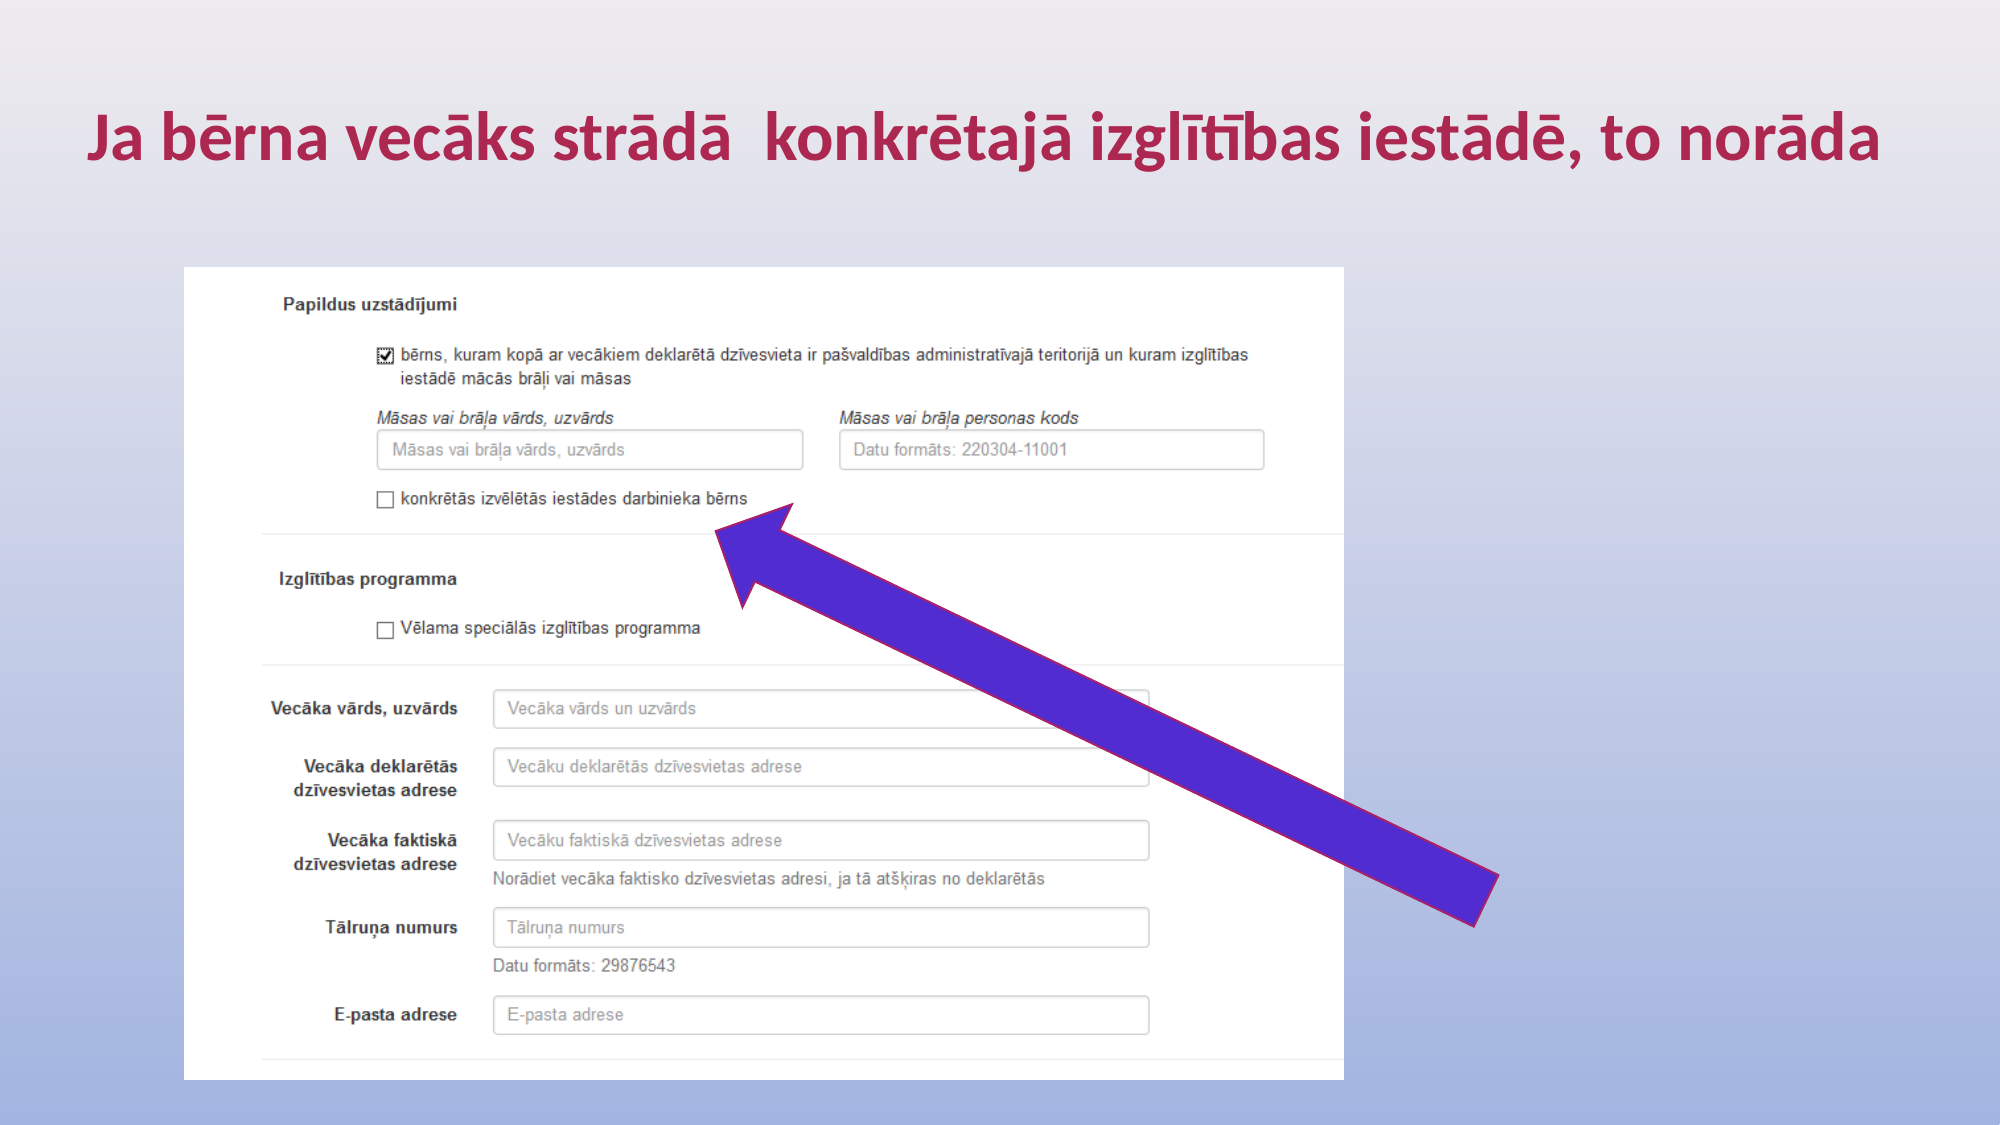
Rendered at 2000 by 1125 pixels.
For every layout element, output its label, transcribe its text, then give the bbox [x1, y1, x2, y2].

text_box Ja bērna vecāks strādā konkrētajā izglītības iestādē, to norāda [66, 66, 1904, 208]
text_box [1344, 799, 1500, 928]
picture [184, 267, 1344, 1080]
